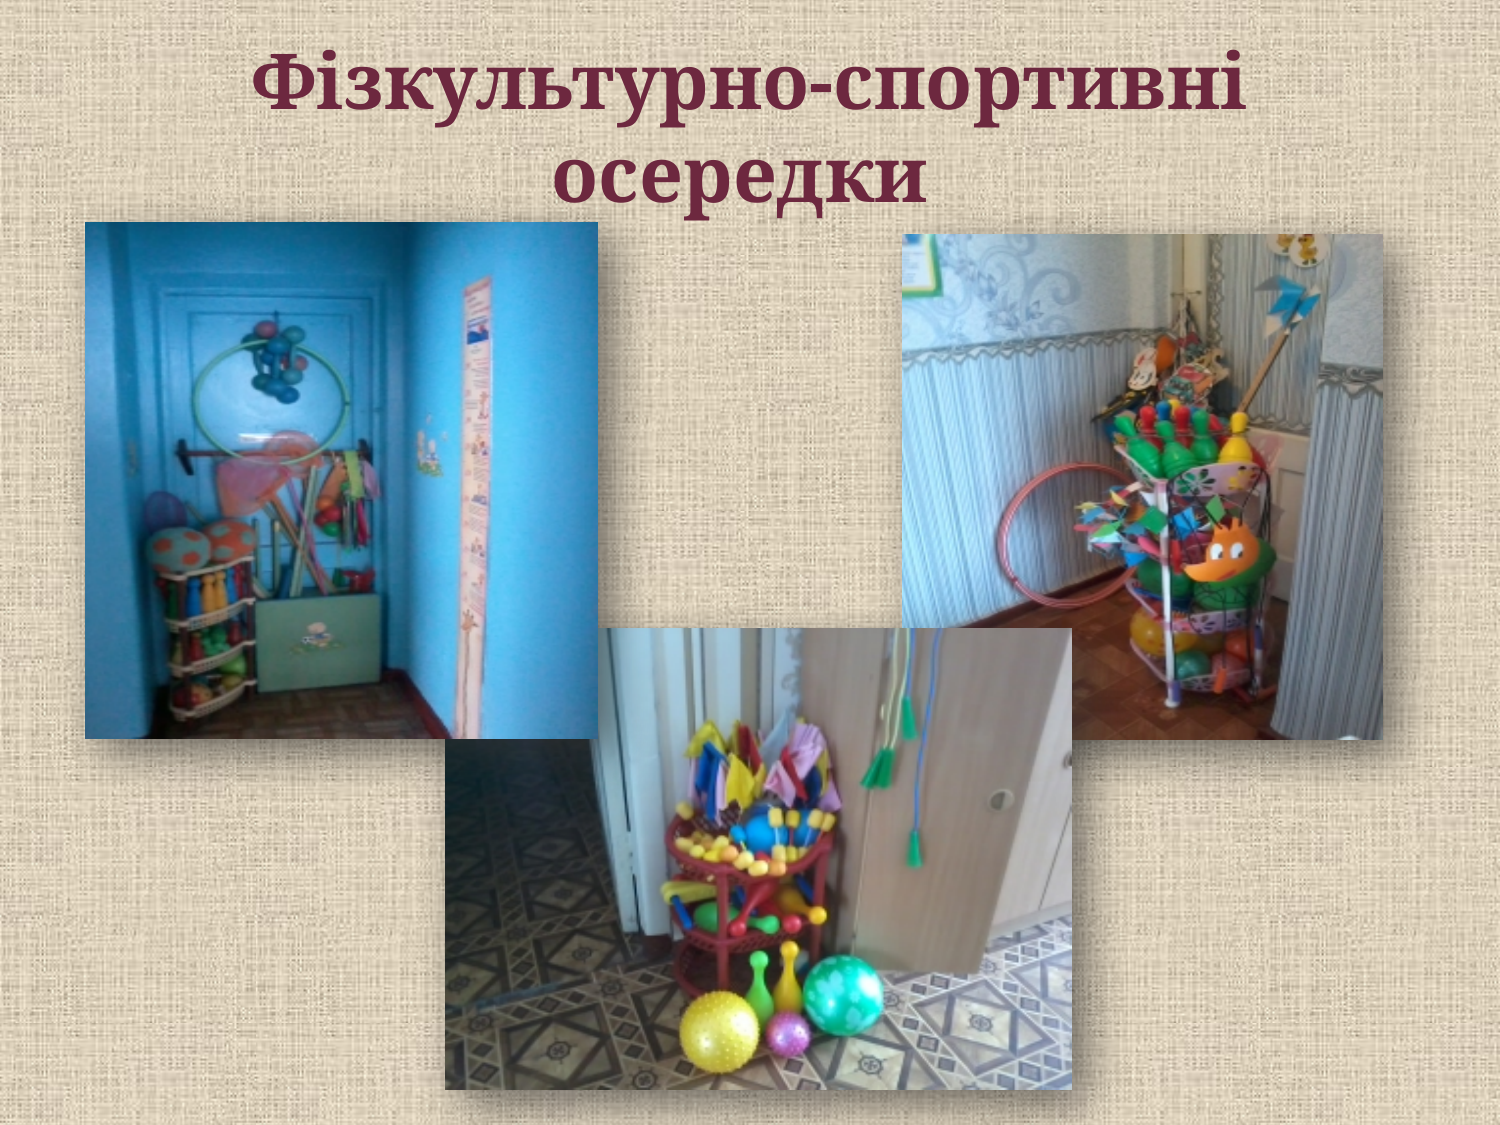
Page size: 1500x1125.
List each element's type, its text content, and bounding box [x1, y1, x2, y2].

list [904, 236, 1382, 739]
title Фізкультурно-спортивні осередки [74, 24, 1425, 225]
picture [0, 0, 1500, 1125]
